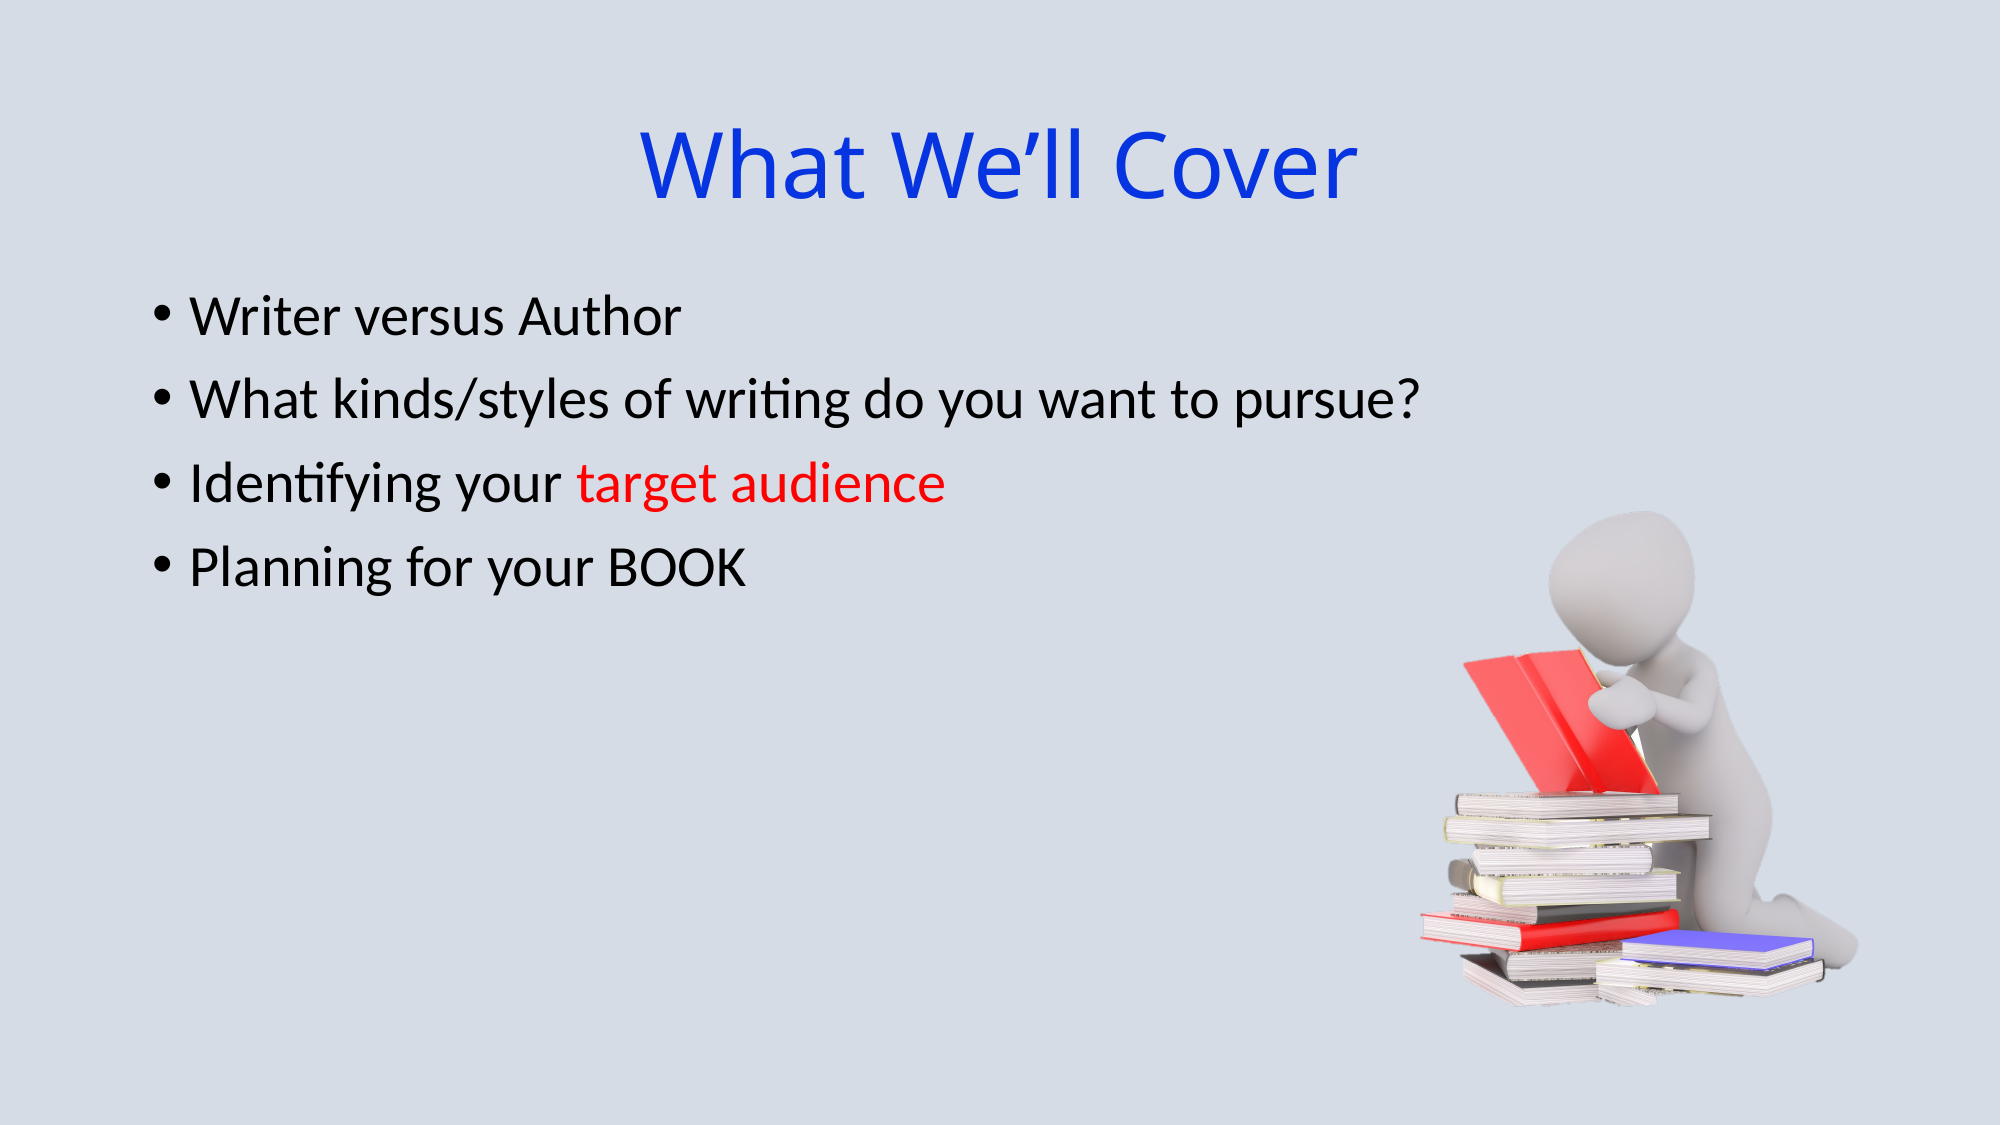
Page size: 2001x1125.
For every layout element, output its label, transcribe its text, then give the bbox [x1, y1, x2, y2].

list Writer versus Author What kinds/styles of writing do you want to pursue? Identifying your target audience Planning for your BOOK [137, 277, 1972, 752]
picture [1338, 435, 1972, 1069]
title What We’ll Cover [137, 59, 1863, 277]
